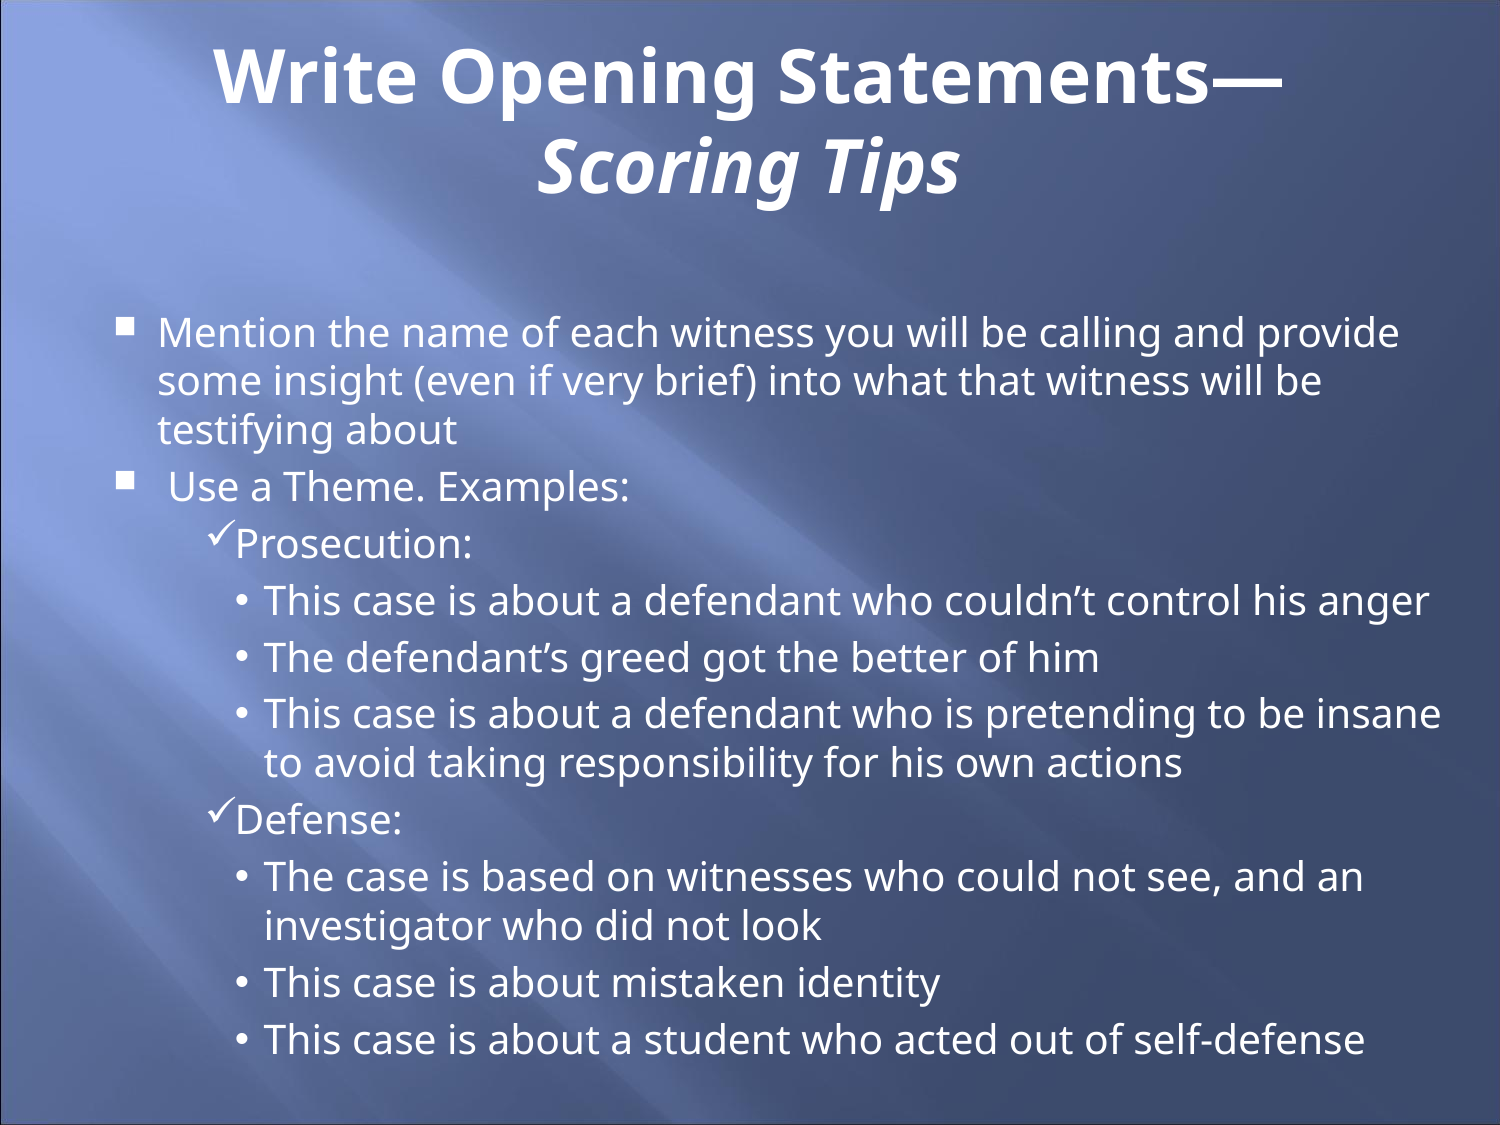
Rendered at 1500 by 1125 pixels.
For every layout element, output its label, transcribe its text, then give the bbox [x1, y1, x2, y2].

picture [0, 0, 1500, 1125]
title Write Opening Statements— Scoring Tips [75, 24, 1425, 213]
list Mention the name of each witness you will be calling and provide some insight (even if very brief) into what that witness will be testifying about Use a Theme. Examples: Prosecution: This case is about a defendant who couldn’t control his anger The defendant’s greed got the better of him This case is about a defendant who is pretending to be insane to avoid taking responsibility for his own actions Defense: The case is based on witnesses who could not see, and an investigator who did not look This case is about mistaken identity This case is about a student who acted out of self-defense [5, 237, 1463, 1088]
